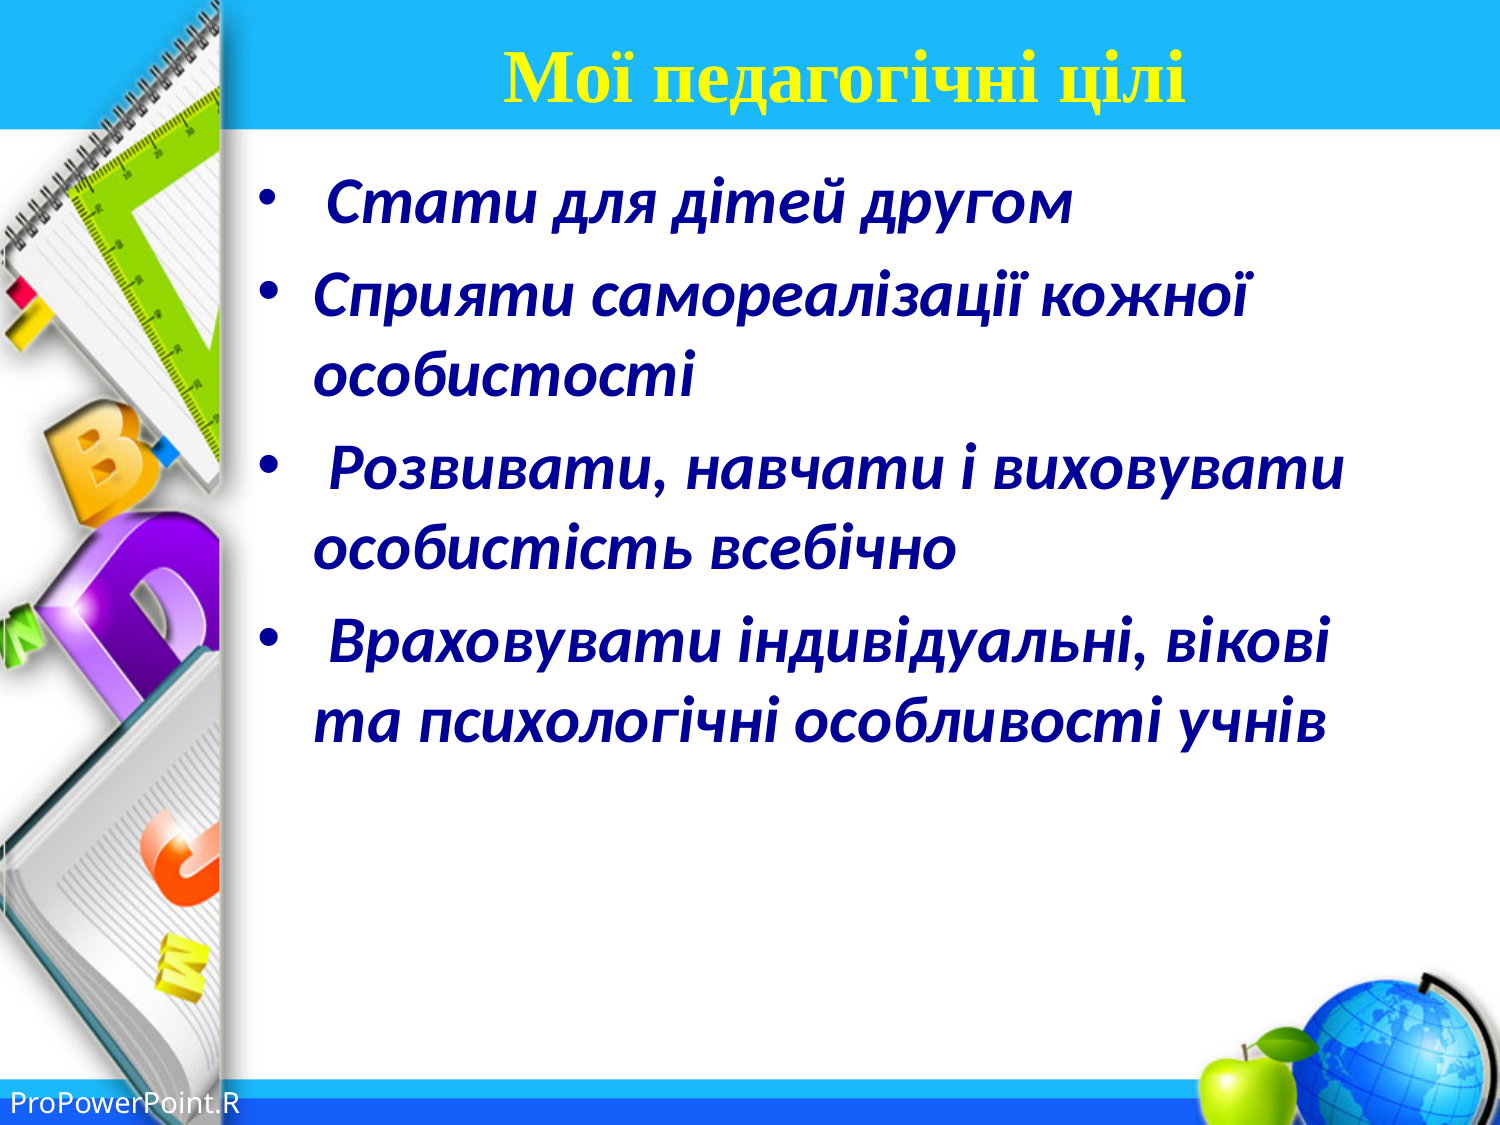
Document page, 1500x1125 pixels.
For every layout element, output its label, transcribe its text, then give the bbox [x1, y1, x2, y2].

title Мої педагогічні цілі [242, 19, 1449, 126]
list Стати для дітей другом Сприяти самореалізації кожної особистості Розвивати, навчати і виховувати особистість всебічно Враховувати індивідуальні, вікові та психологічні особливості учнів [241, 148, 1426, 1071]
picture [0, 0, 1500, 1125]
